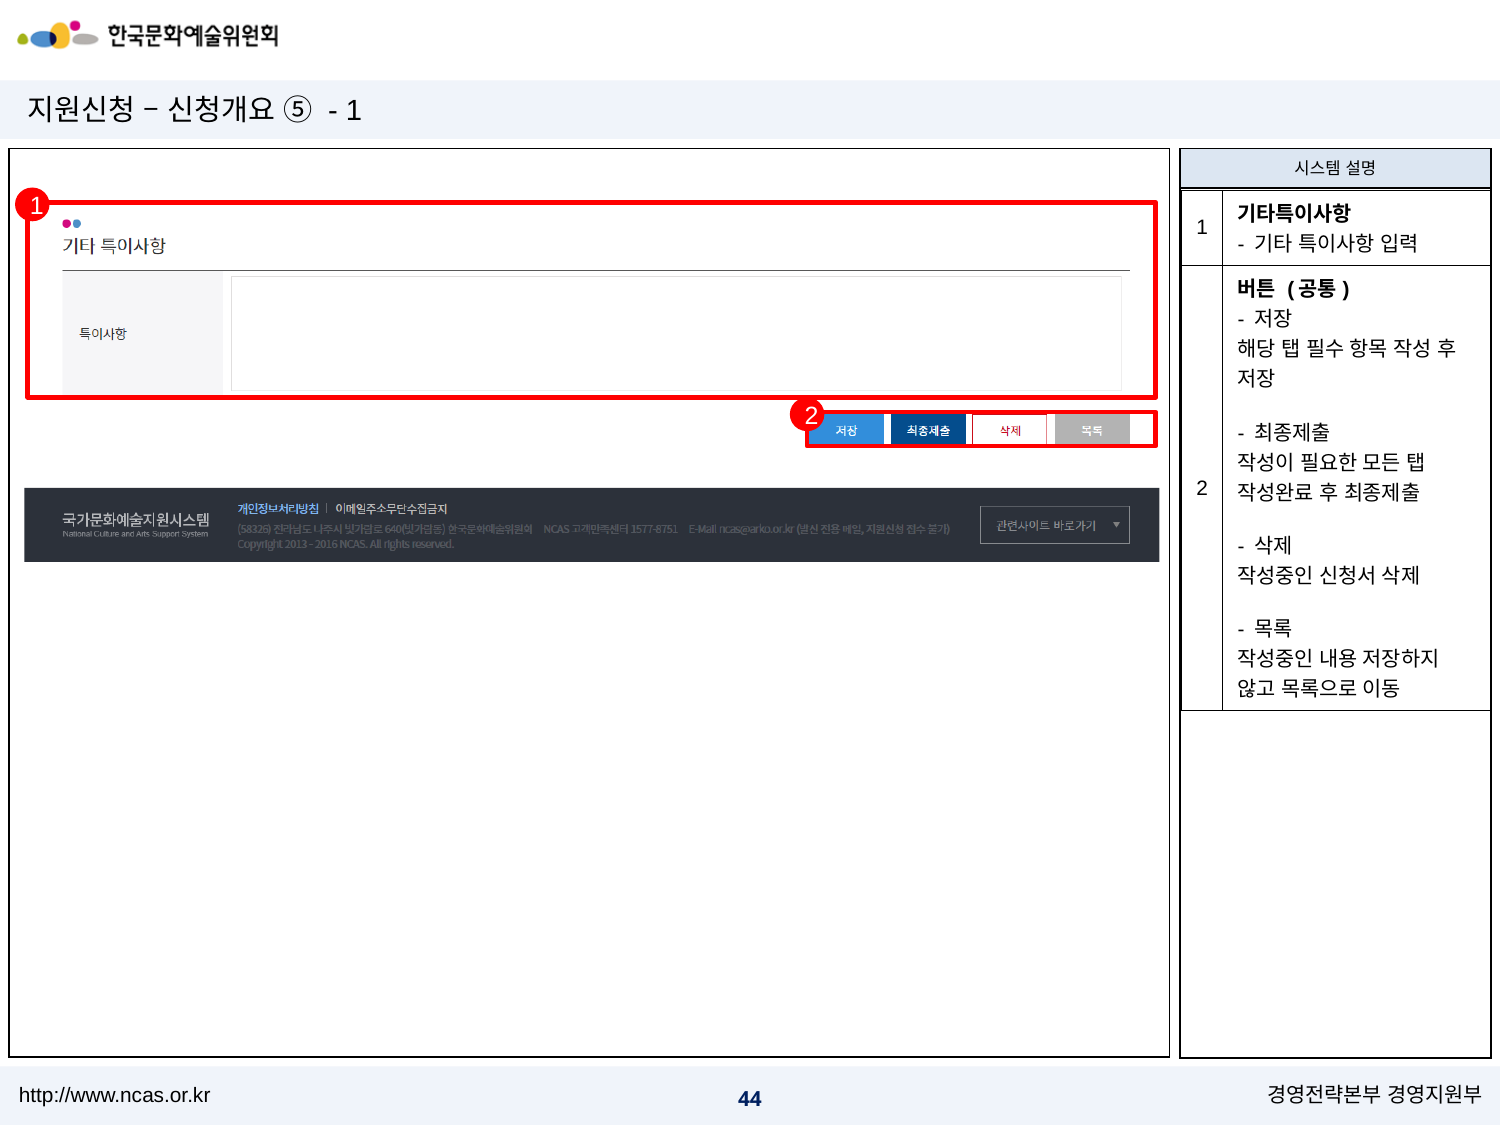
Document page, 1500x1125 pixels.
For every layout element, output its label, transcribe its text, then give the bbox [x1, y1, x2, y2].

table_header 1 [1182, 191, 1222, 265]
table_header 기타특이사항 - 기타 특이사항 입력 [1223, 191, 1491, 265]
table_cell 버튼 (공통) - 저장 해당 탭 필수 항목 작성 후 저장 - 최종제출 작성이 필요한 모든 탭 작성완료 후 최종제출 - 삭제 작성중인 신청서 삭제 - 목록 작성중인 내용 저장하지 않고 목록으로 이동 [1223, 266, 1491, 710]
table_cell 2 [1182, 266, 1222, 710]
picture [24, 202, 1160, 562]
text_box 1 [12, 185, 52, 218]
picture [13, 15, 285, 55]
text_box 지원신청 – 신청개요 ⑤ - 1 [12, 83, 378, 134]
